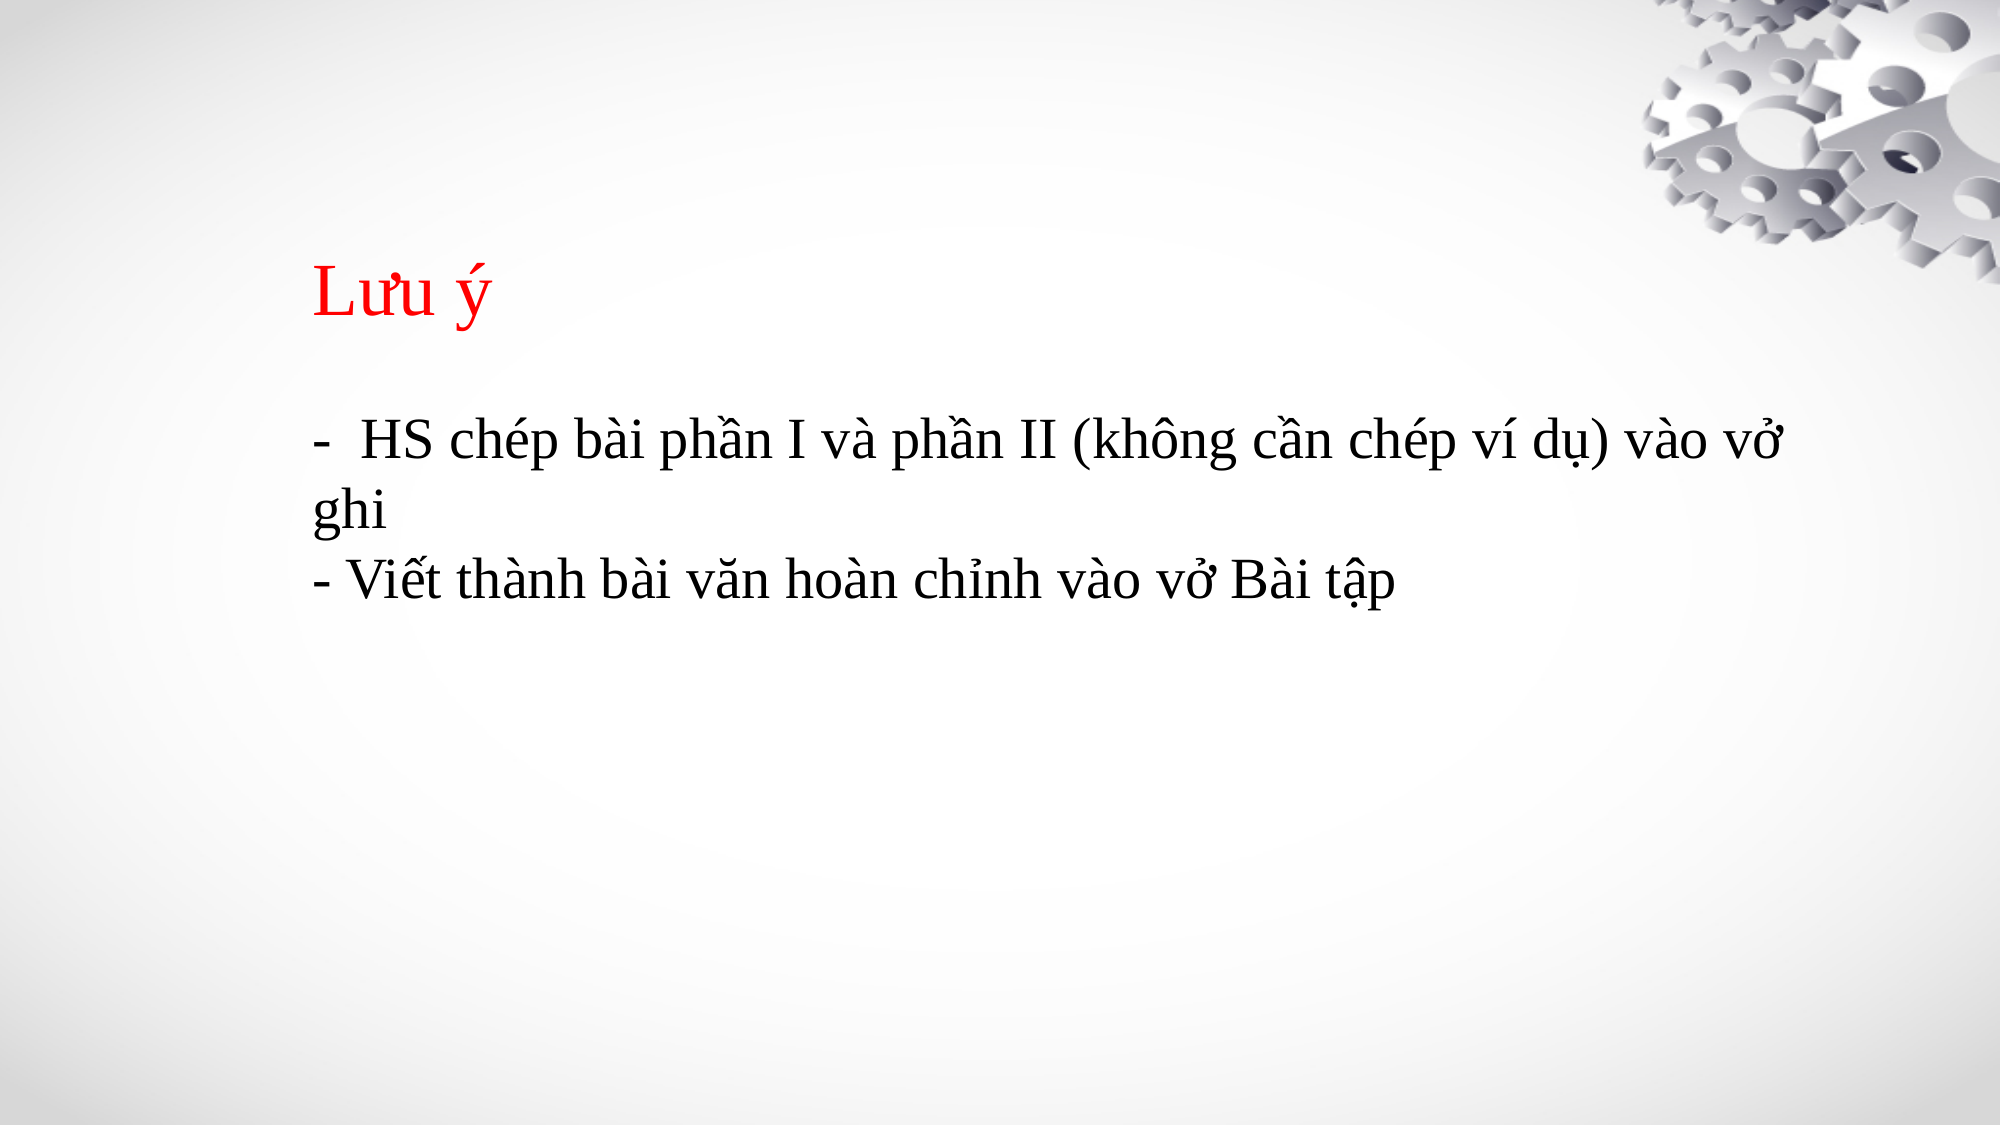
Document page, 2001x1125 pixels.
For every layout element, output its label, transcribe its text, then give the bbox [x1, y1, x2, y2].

text_box Lưu ý - HS chép bài phần I và phần II (không cần chép ví dụ) vào vở ghi - Viết thành bài văn hoàn chỉnh vào vở Bài tập [297, 233, 1818, 618]
picture [0, 0, 2000, 1125]
